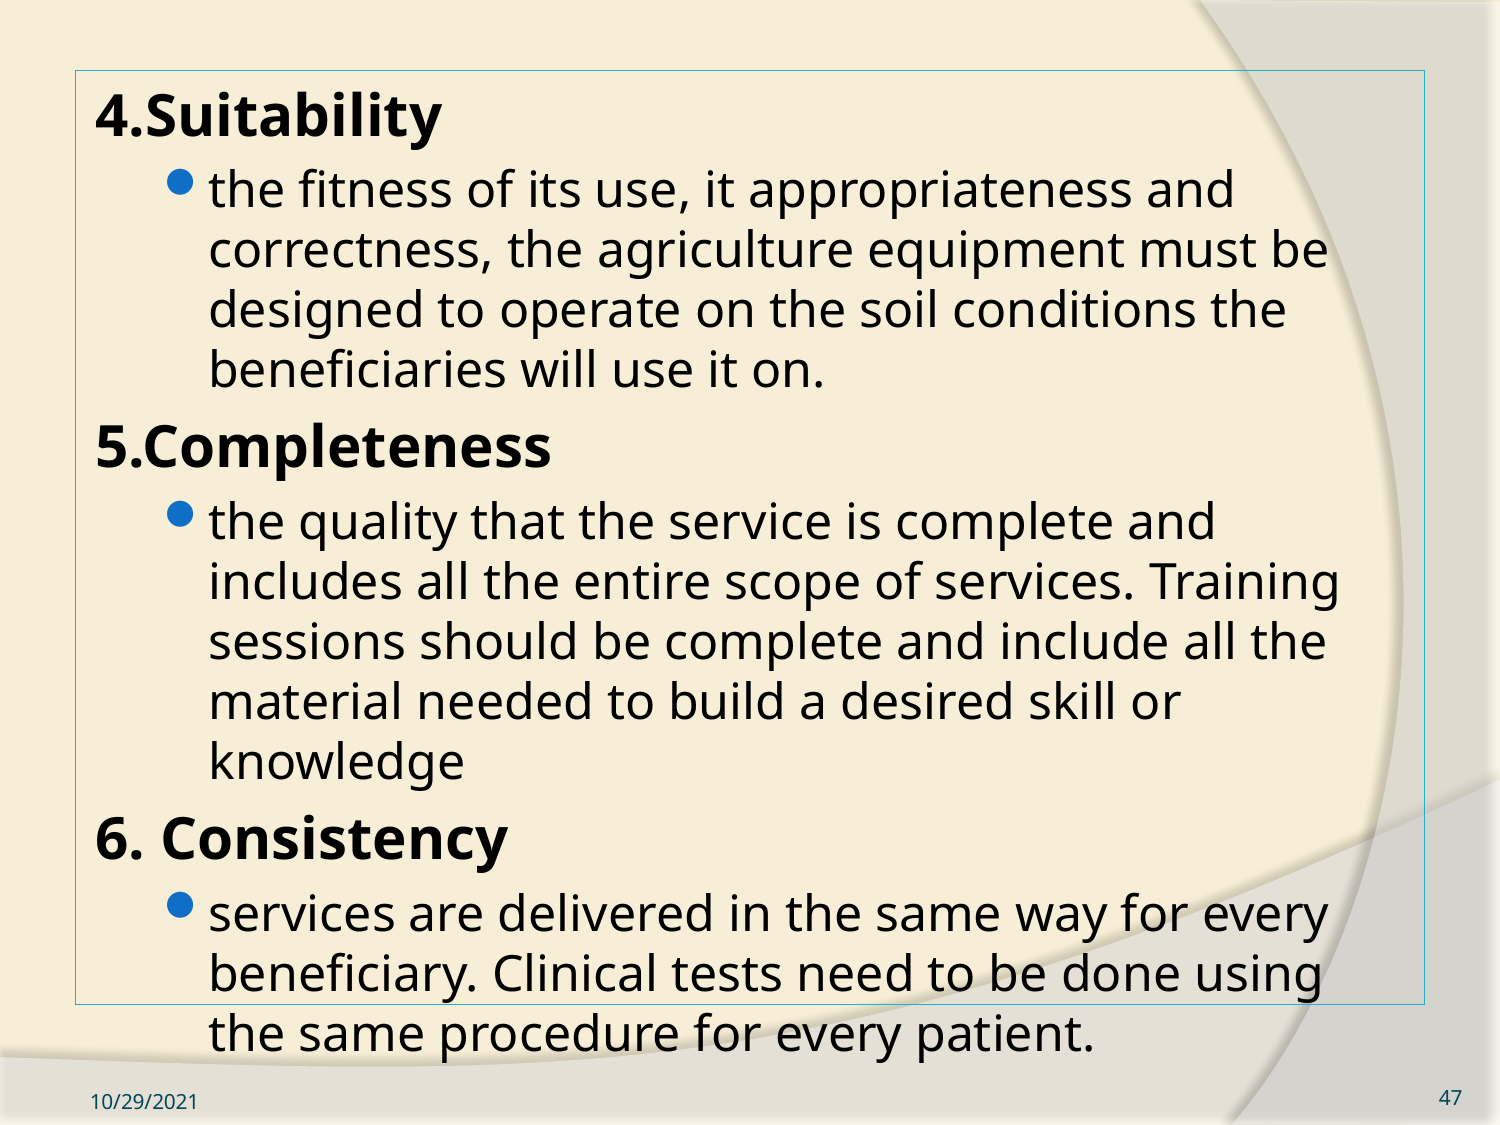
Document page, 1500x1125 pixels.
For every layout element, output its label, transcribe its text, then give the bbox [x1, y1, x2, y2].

slide_number 47 [1337, 1053, 1463, 1114]
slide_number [75, 1053, 425, 1114]
list 4.Suitability the fitness of its use, it appropriateness and correctness, the agriculture equipment must be designed to operate on the soil conditions the beneficiaries will use it on. 5.Completeness the quality that the service is complete and includes all the entire scope of services. Training sessions should be complete and include all the material needed to build a desired skill or knowledge 6. Consistency services are delivered in the same way for every beneficiary. Clinical tests need to be done using the same procedure for every patient. [75, 70, 1425, 1005]
